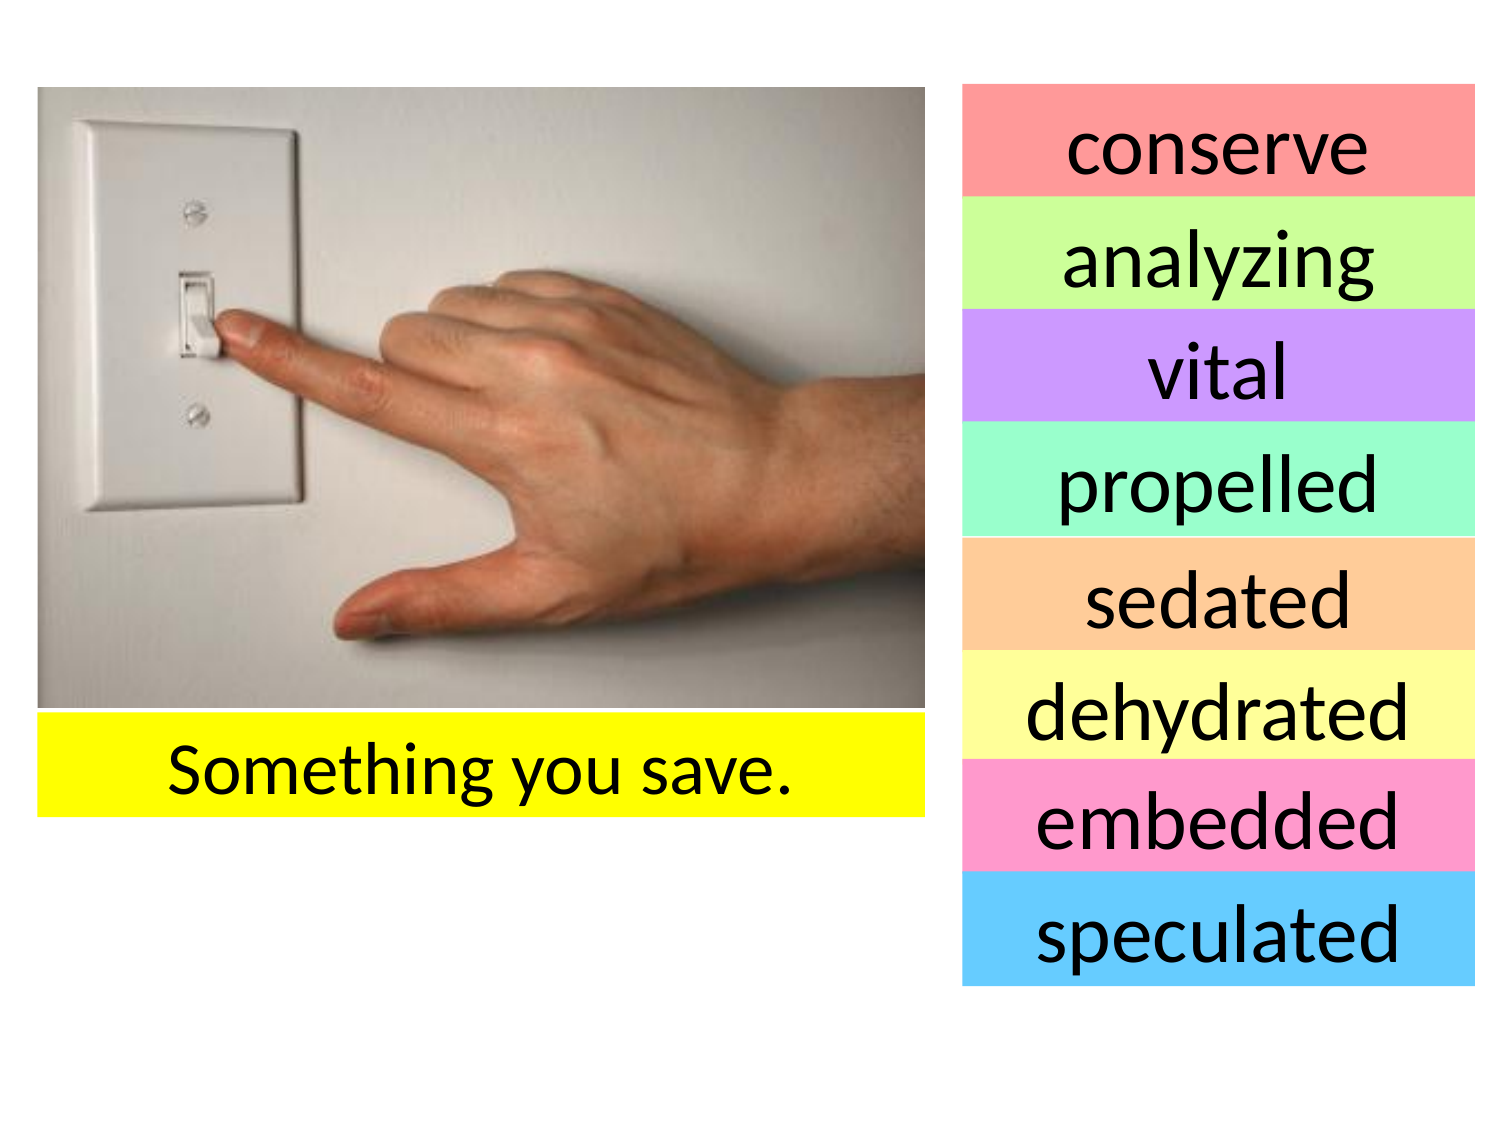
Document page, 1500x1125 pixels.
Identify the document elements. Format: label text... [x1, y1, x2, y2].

text_box conserve [962, 83, 1475, 196]
text_box analyzing [962, 196, 1475, 308]
picture [37, 87, 926, 708]
text_box sedated [962, 537, 1475, 650]
text_box propelled [962, 421, 1475, 537]
text_box speculated [962, 871, 1475, 987]
text_box Something you save. [37, 715, 925, 818]
text_box embedded [962, 758, 1475, 871]
text_box vital [962, 308, 1475, 421]
text_box dehydrated [962, 650, 1475, 758]
